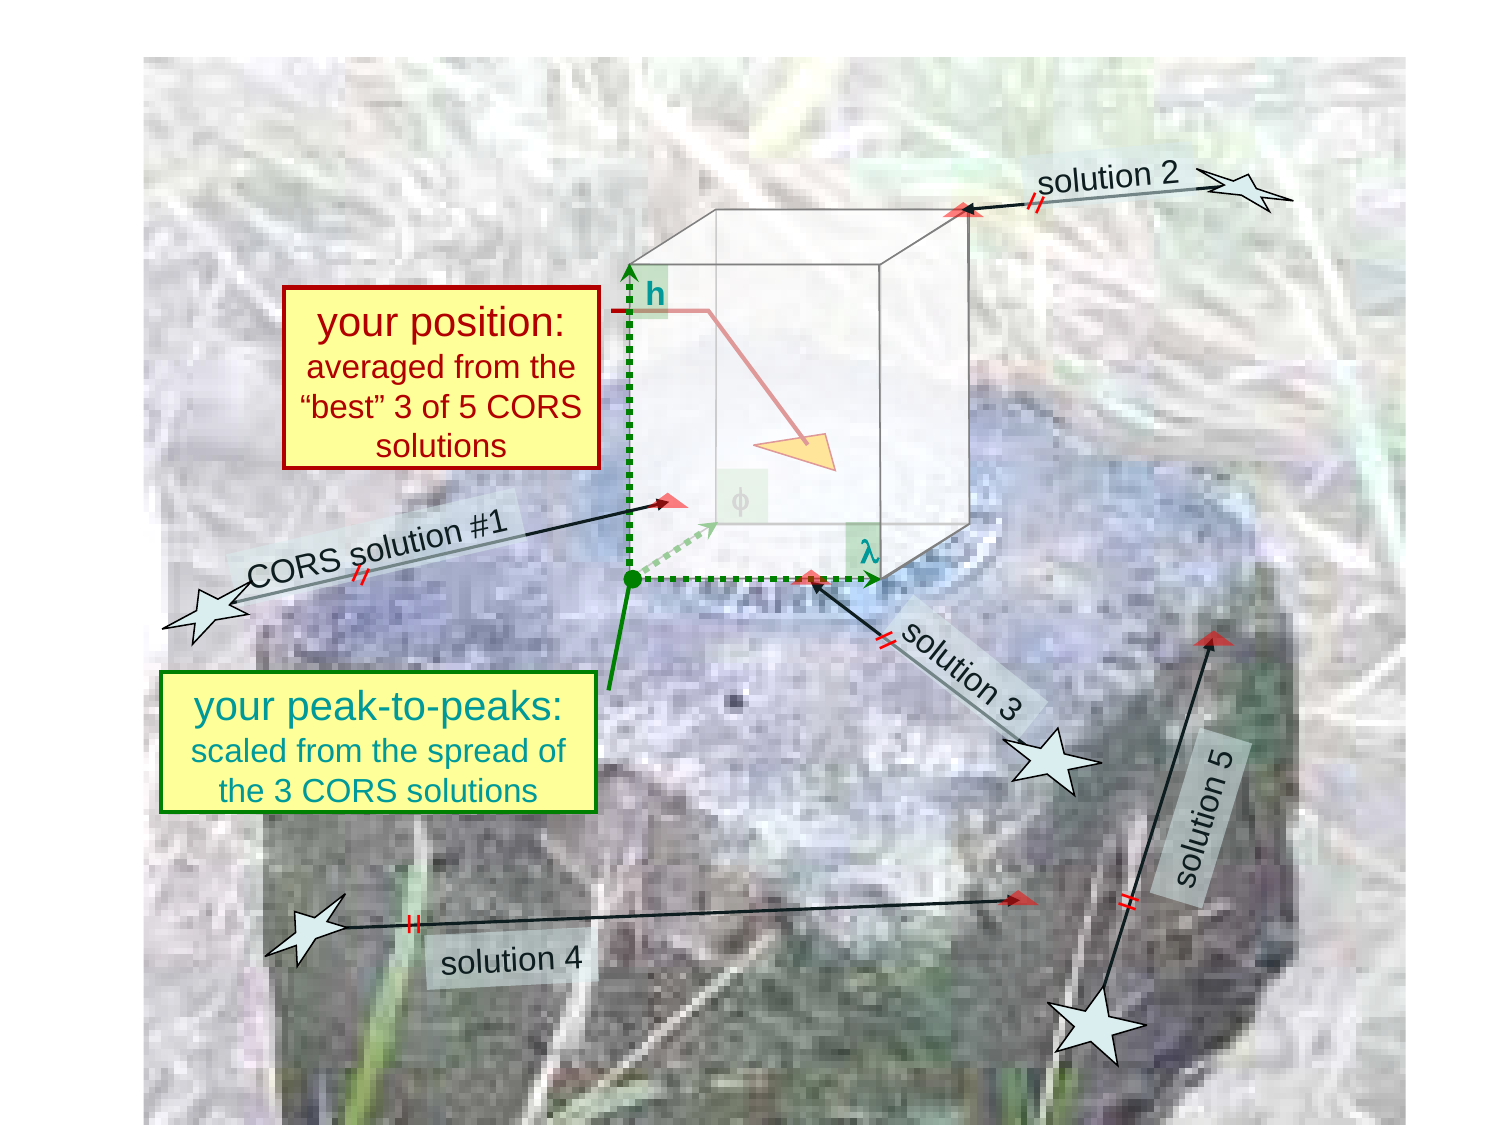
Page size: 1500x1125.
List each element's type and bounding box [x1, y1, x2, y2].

text_box [256, 889, 1040, 987]
list [143, 57, 1406, 1125]
text_box [942, 148, 1296, 229]
text_box [158, 492, 689, 633]
text_box [694, 521, 719, 572]
text_box [1043, 630, 1235, 1060]
text_box [790, 569, 1103, 790]
